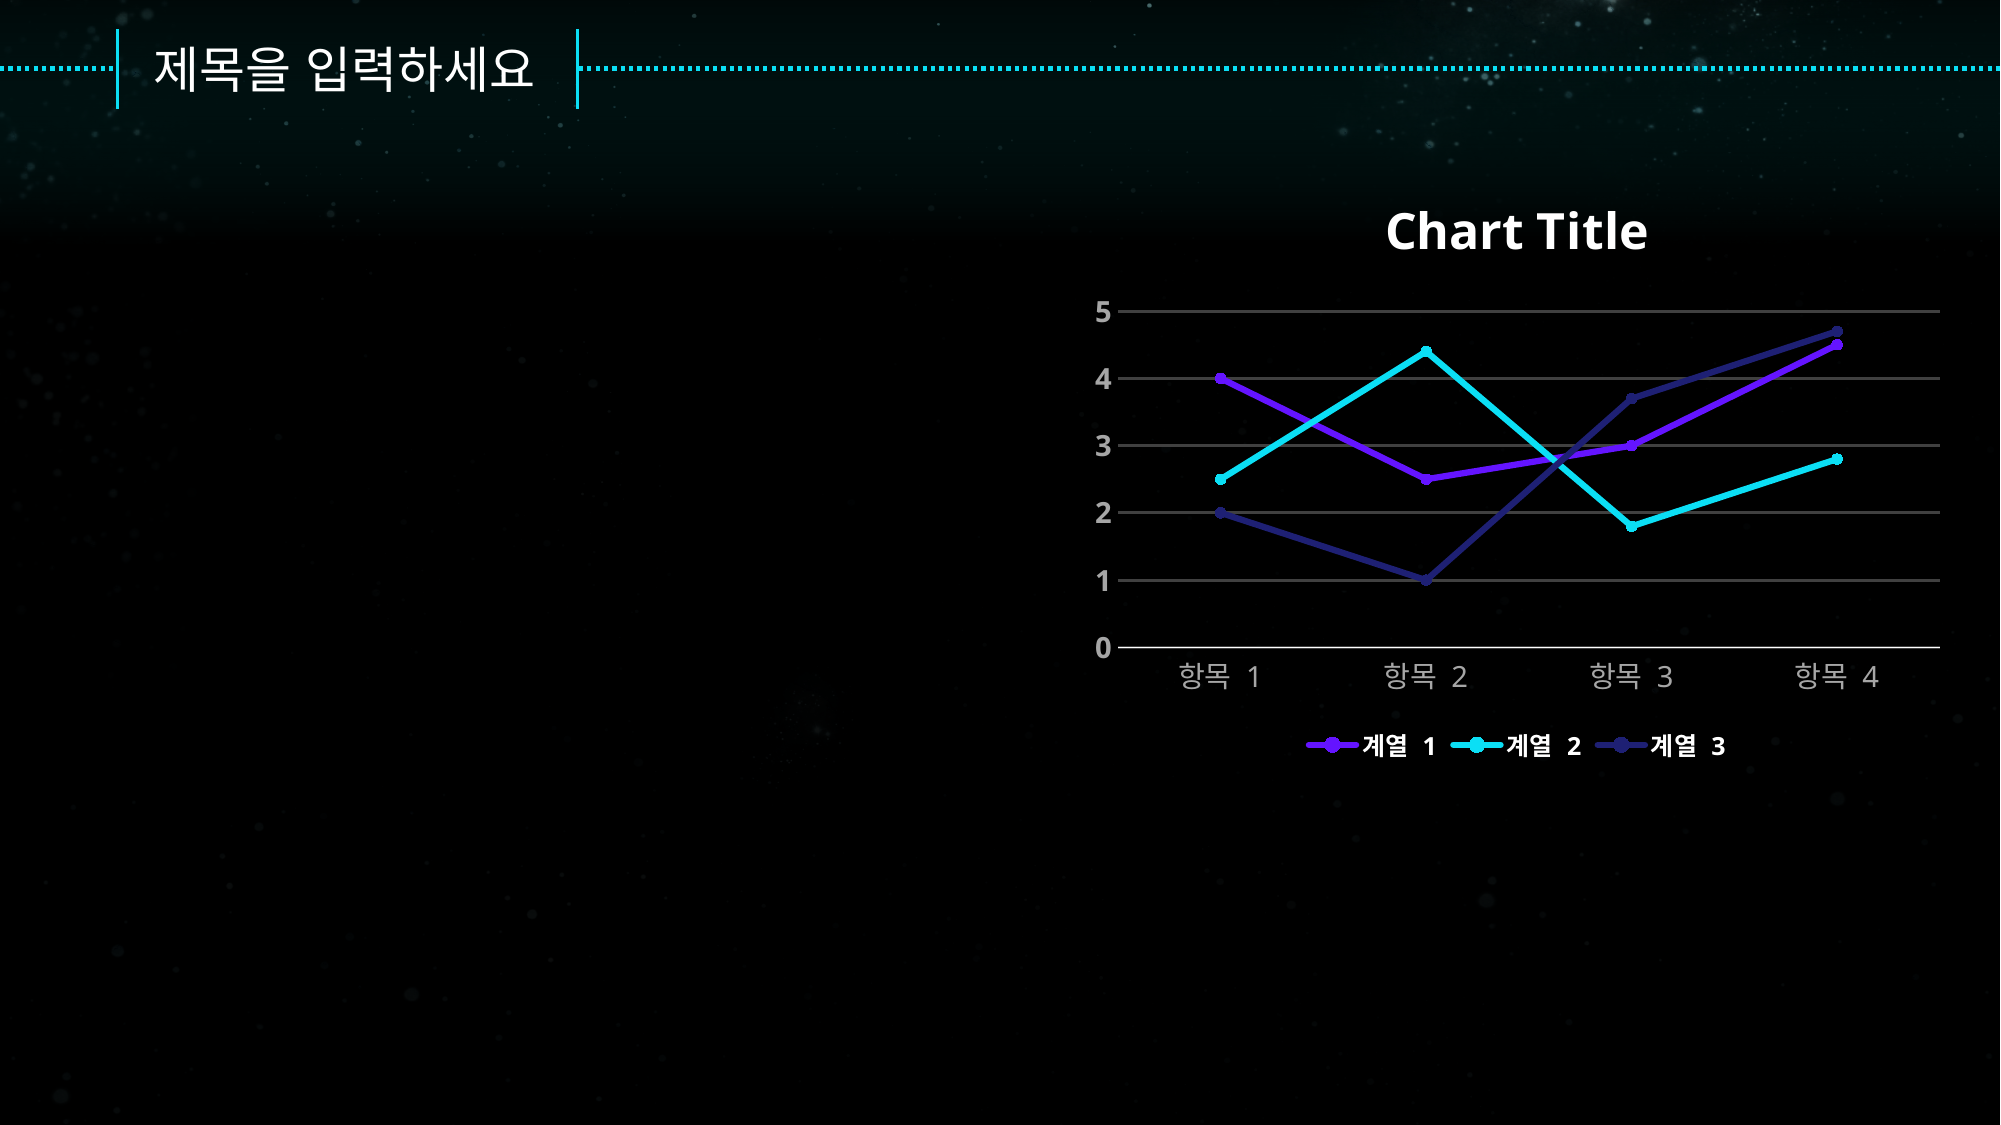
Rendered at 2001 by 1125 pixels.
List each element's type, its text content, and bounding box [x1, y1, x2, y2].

picture [0, 0, 2000, 197]
chart [1077, 161, 1958, 770]
text_box 제목을 입력하세요 [139, 31, 551, 107]
